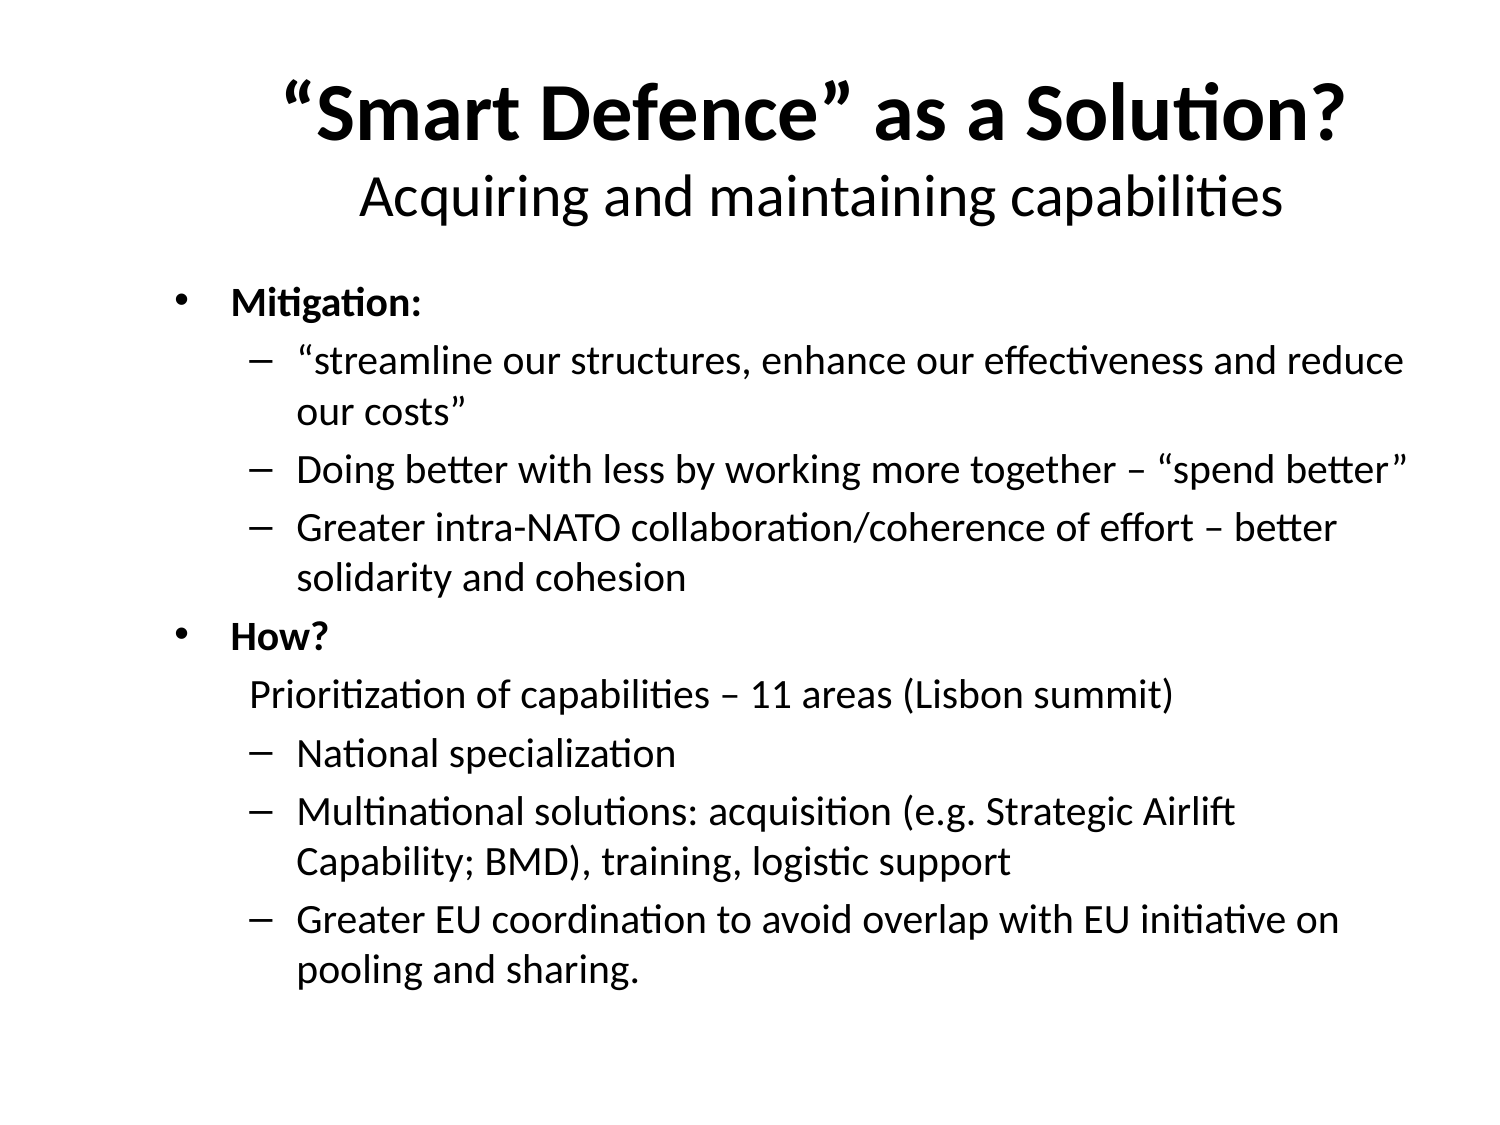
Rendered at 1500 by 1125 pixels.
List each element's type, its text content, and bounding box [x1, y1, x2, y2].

list Mitigation: “streamline our structures, enhance our effectiveness and reduce our costs” Doing better with less by working more together – “spend better” Greater intra-NATO collaboration/coherence of effort – better solidarity and cohesion How? Prioritization of capabilities – 11 areas (Lisbon summit) National specialization Multinational solutions: acquisition (e.g. Strategic Airlift Capability; BMD), training, logistic support Greater EU coordination to avoid overlap with EU initiative on pooling and sharing. [159, 267, 1425, 1035]
title “Smart Defence” as a Solution? Acquiring and maintaining capabilities [183, 49, 1447, 237]
